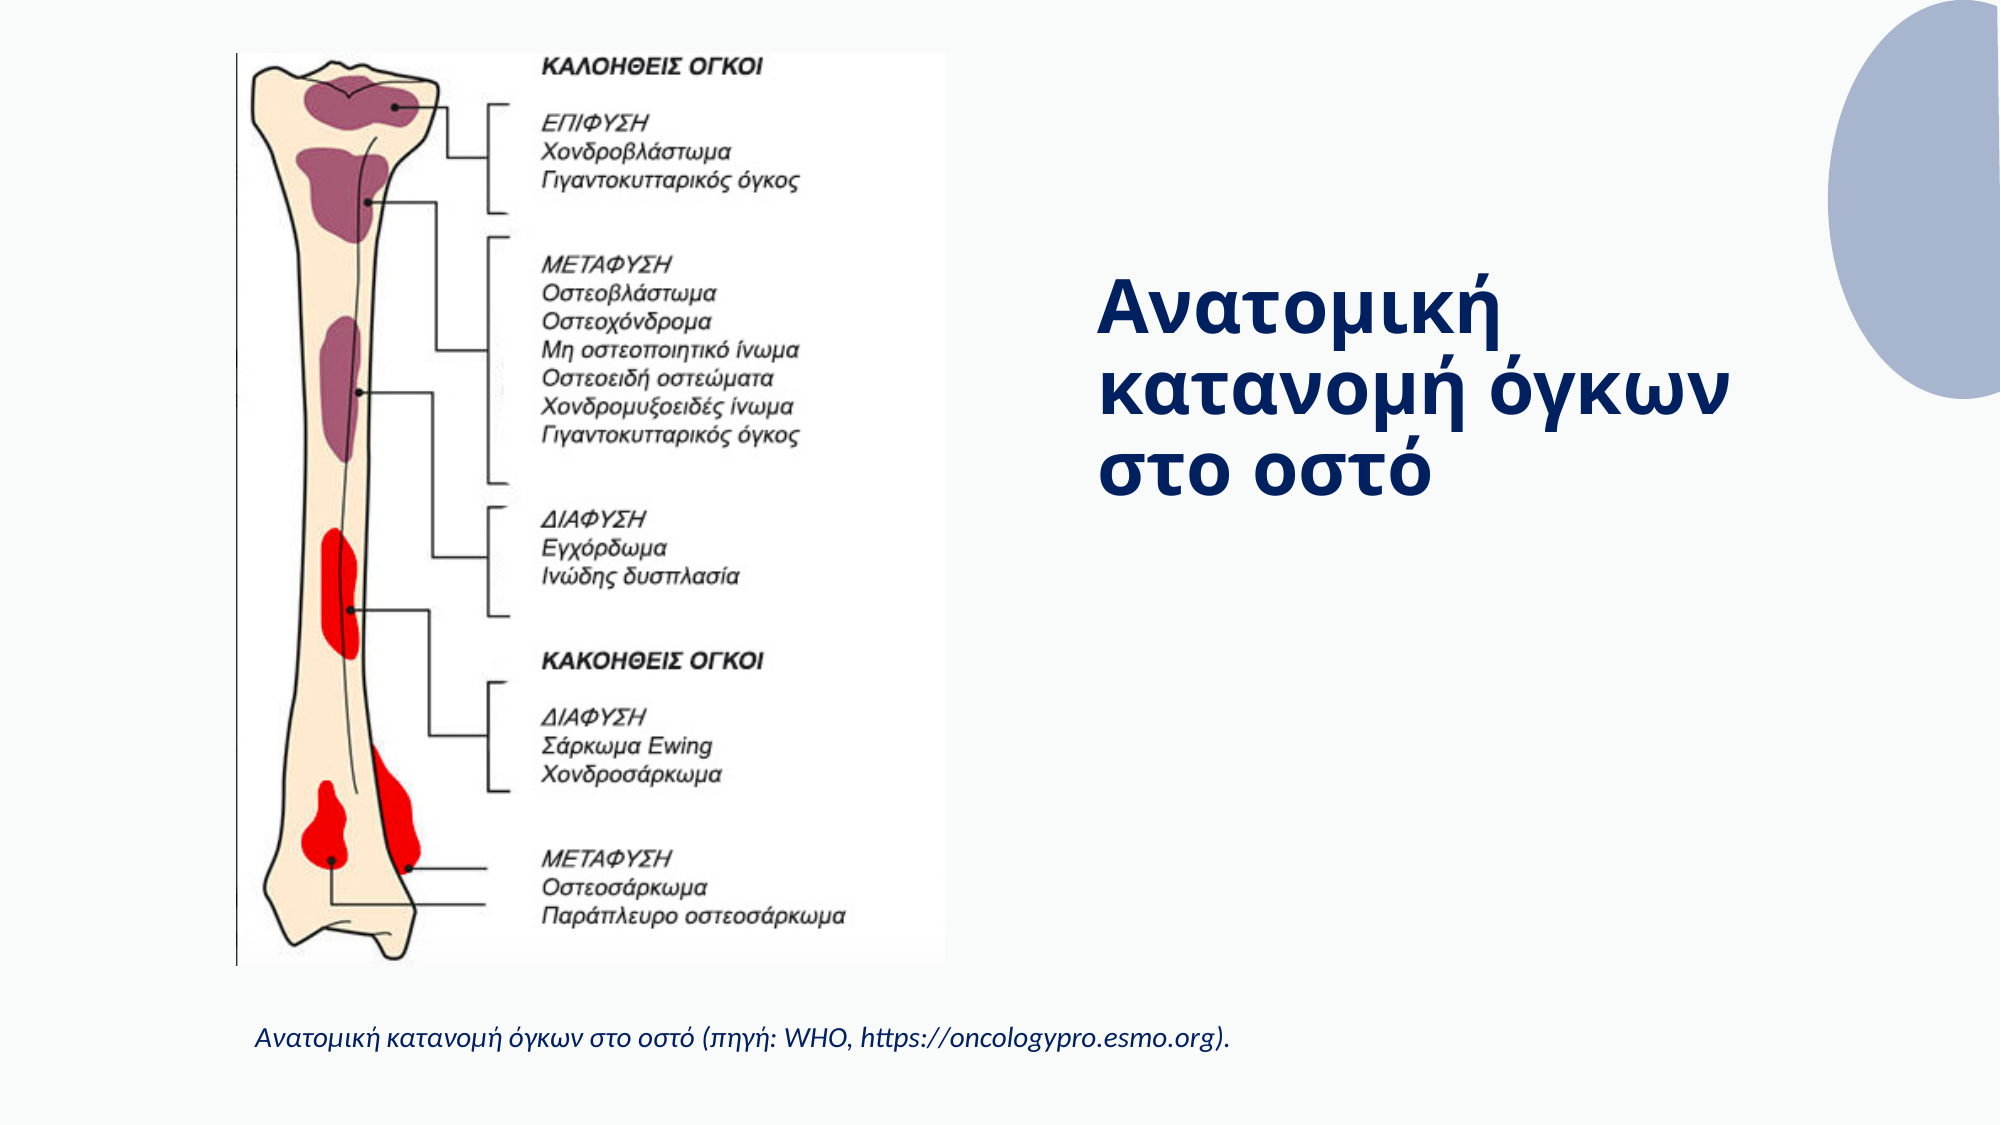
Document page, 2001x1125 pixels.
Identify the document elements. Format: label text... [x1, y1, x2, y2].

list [236, 53, 945, 966]
text_box Ανατομική κατανομή όγκων στο οστό (πηγή: WHO, https://oncologypro.esmo.org). [240, 1010, 1254, 1061]
text_box [1826, 0, 2000, 401]
title Ανατομική κατανομή όγκων στο οστό [1082, 83, 1863, 696]
